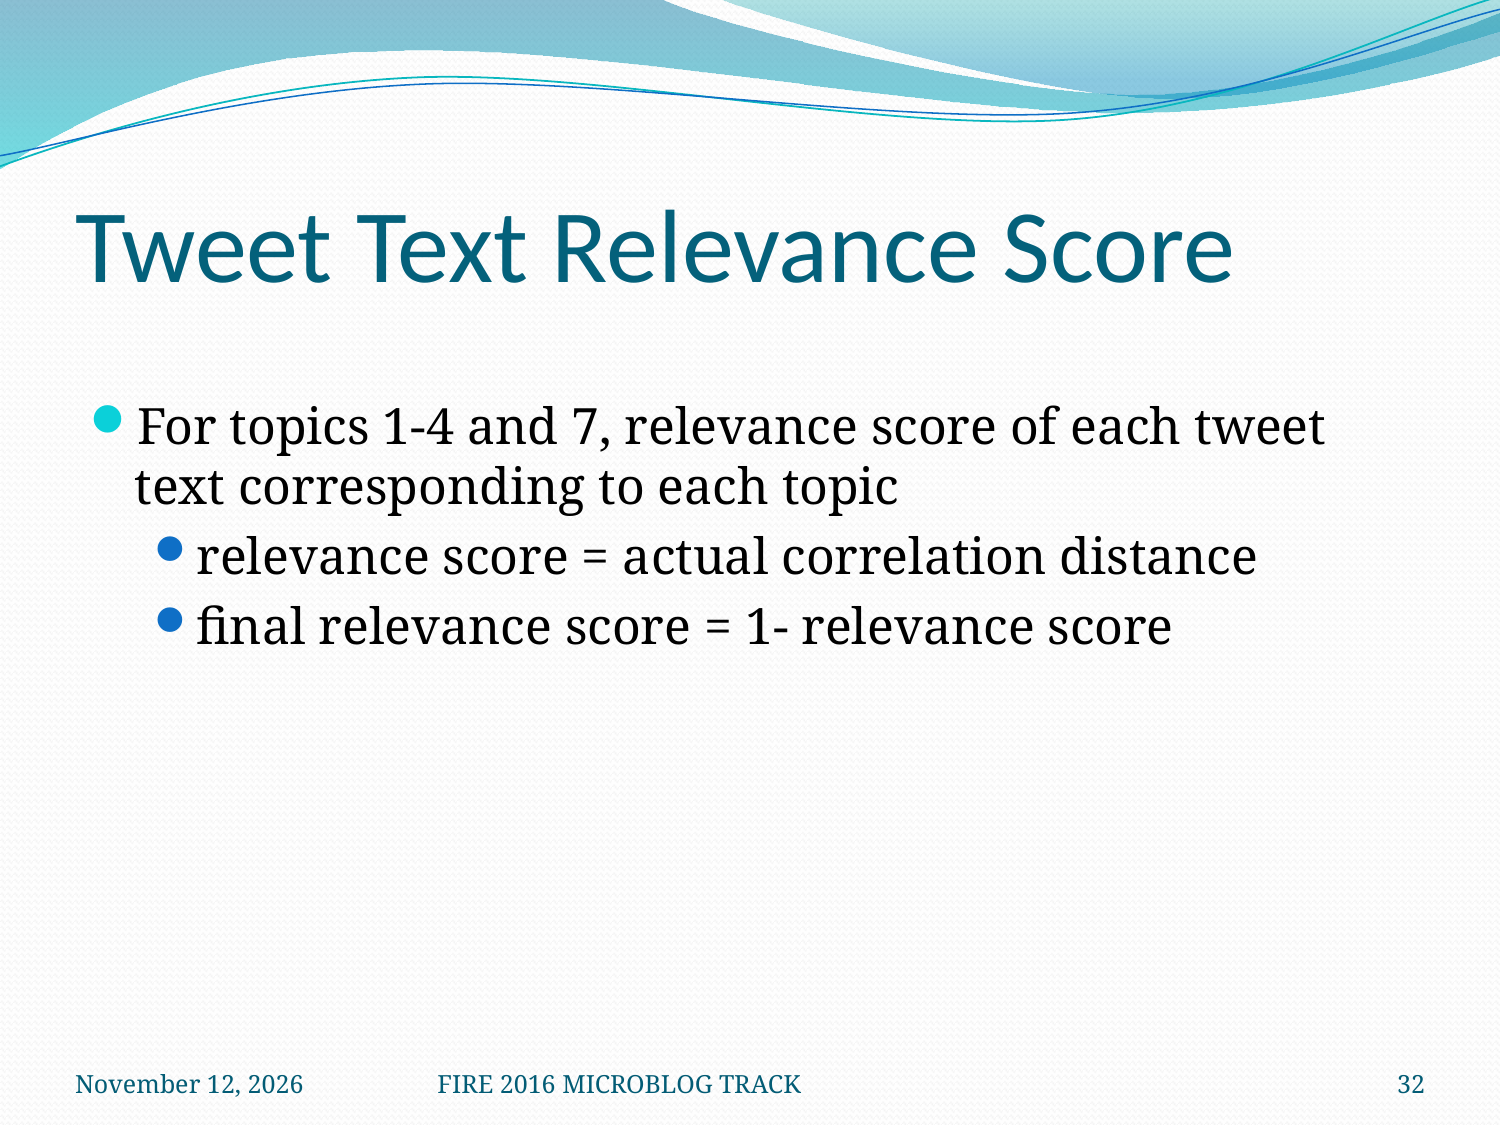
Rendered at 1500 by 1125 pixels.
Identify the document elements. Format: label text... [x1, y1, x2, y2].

list For topics 1-4 and 7, relevance score of each tweet text corresponding to each topic relevance score = actual correlation distance final relevance score = 1- relevance score [75, 317, 1425, 1038]
footer FIRE 2016 MICROBLOG TRACK [437, 1042, 988, 1103]
slide_number 32 [1299, 1042, 1425, 1103]
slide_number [75, 1042, 425, 1103]
title Tweet Text Relevance Score [75, 115, 1425, 303]
